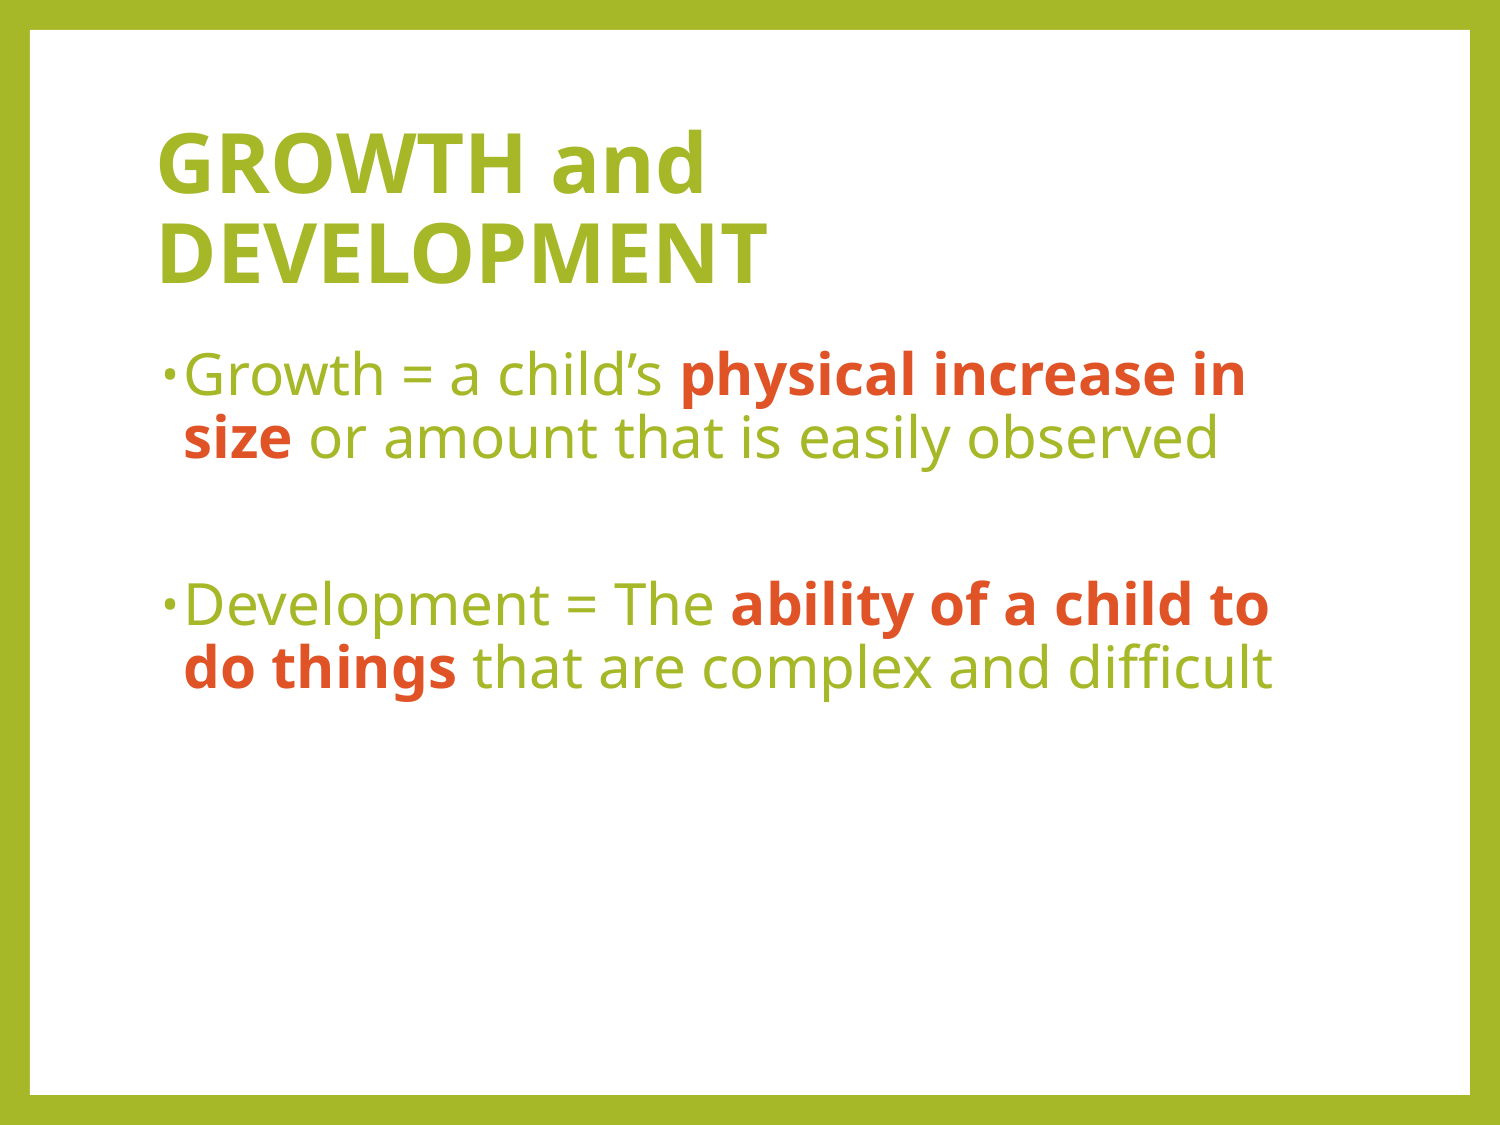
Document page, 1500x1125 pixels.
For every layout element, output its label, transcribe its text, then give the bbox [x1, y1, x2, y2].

list Growth = a child’s physical increase in size or amount that is easily observed Development = The ability of a child to do things that are complex and difficult [140, 337, 1356, 1000]
title GROWTH and DEVELOPMENT [140, 99, 1356, 323]
